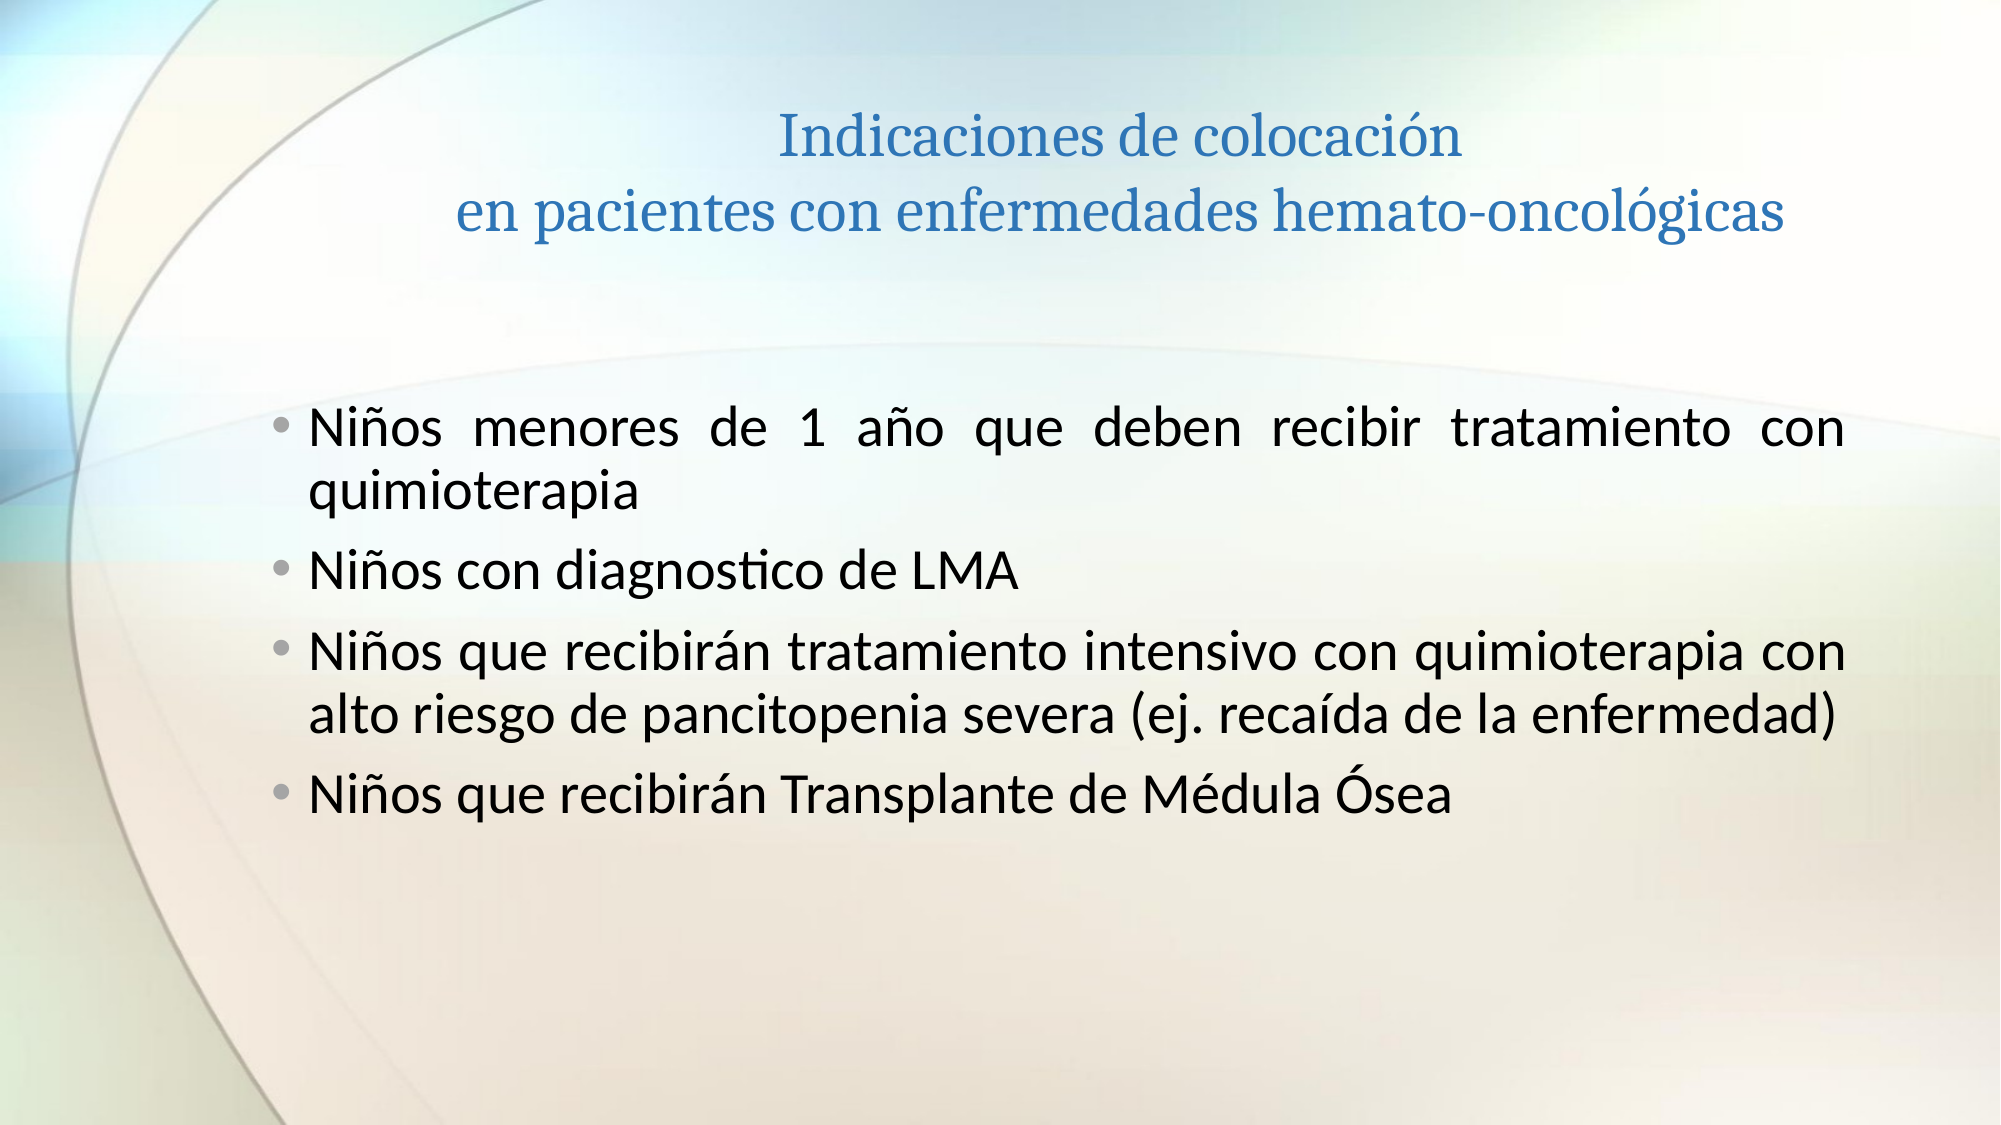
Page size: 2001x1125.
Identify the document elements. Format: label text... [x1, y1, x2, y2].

list Niños menores de 1 año que deben recibir tratamiento con quimioterapia Niños con diagnostico de LMA Niños que recibirán tratamiento intensivo con quimioterapia con alto riesgo de pancitopenia severa (ej. recaída de la enfermedad) Niños que recibirán Transplante de Médula Ósea [256, 388, 1863, 1103]
title Indicaciones de colocación en pacientes con enfermedades hemato-oncológicas [381, 59, 1863, 278]
picture [0, 0, 2001, 1125]
